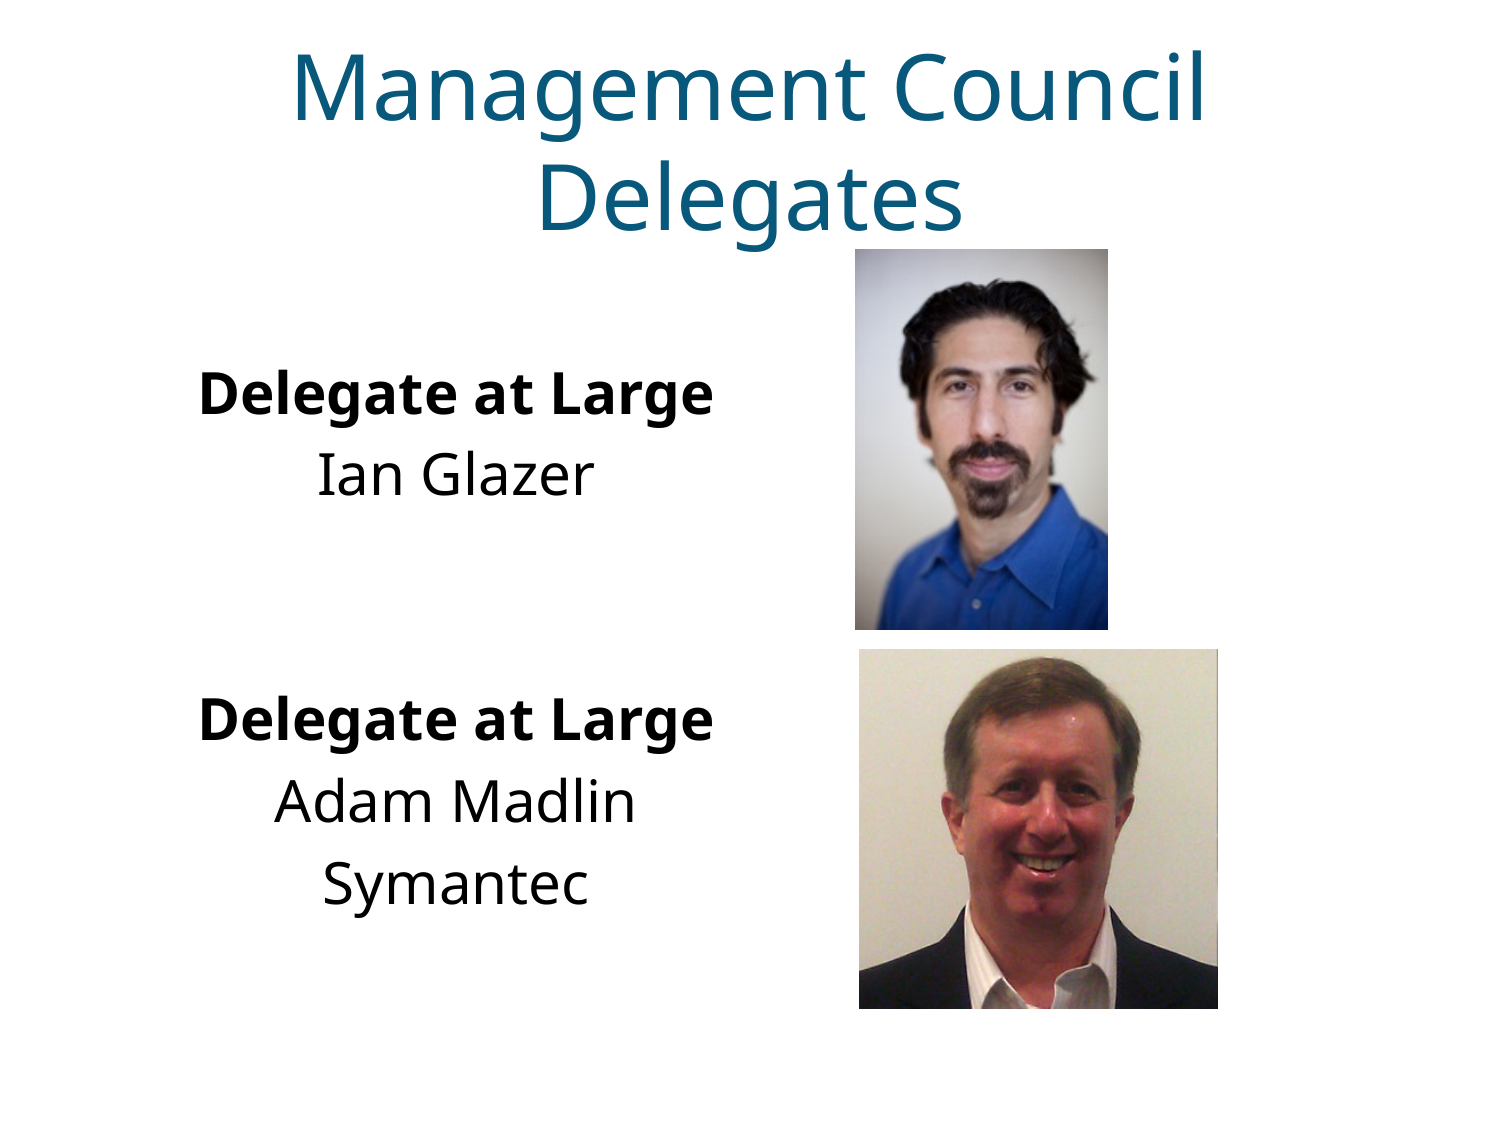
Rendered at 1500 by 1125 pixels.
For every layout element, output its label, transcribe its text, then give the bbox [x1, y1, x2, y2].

picture [854, 249, 1108, 630]
picture [858, 649, 1218, 1009]
list Delegate at Large Ian Glazer Delegate at Large Adam Madlin Symantec [125, 266, 788, 1017]
title Management Council Delegates [75, 45, 1425, 233]
